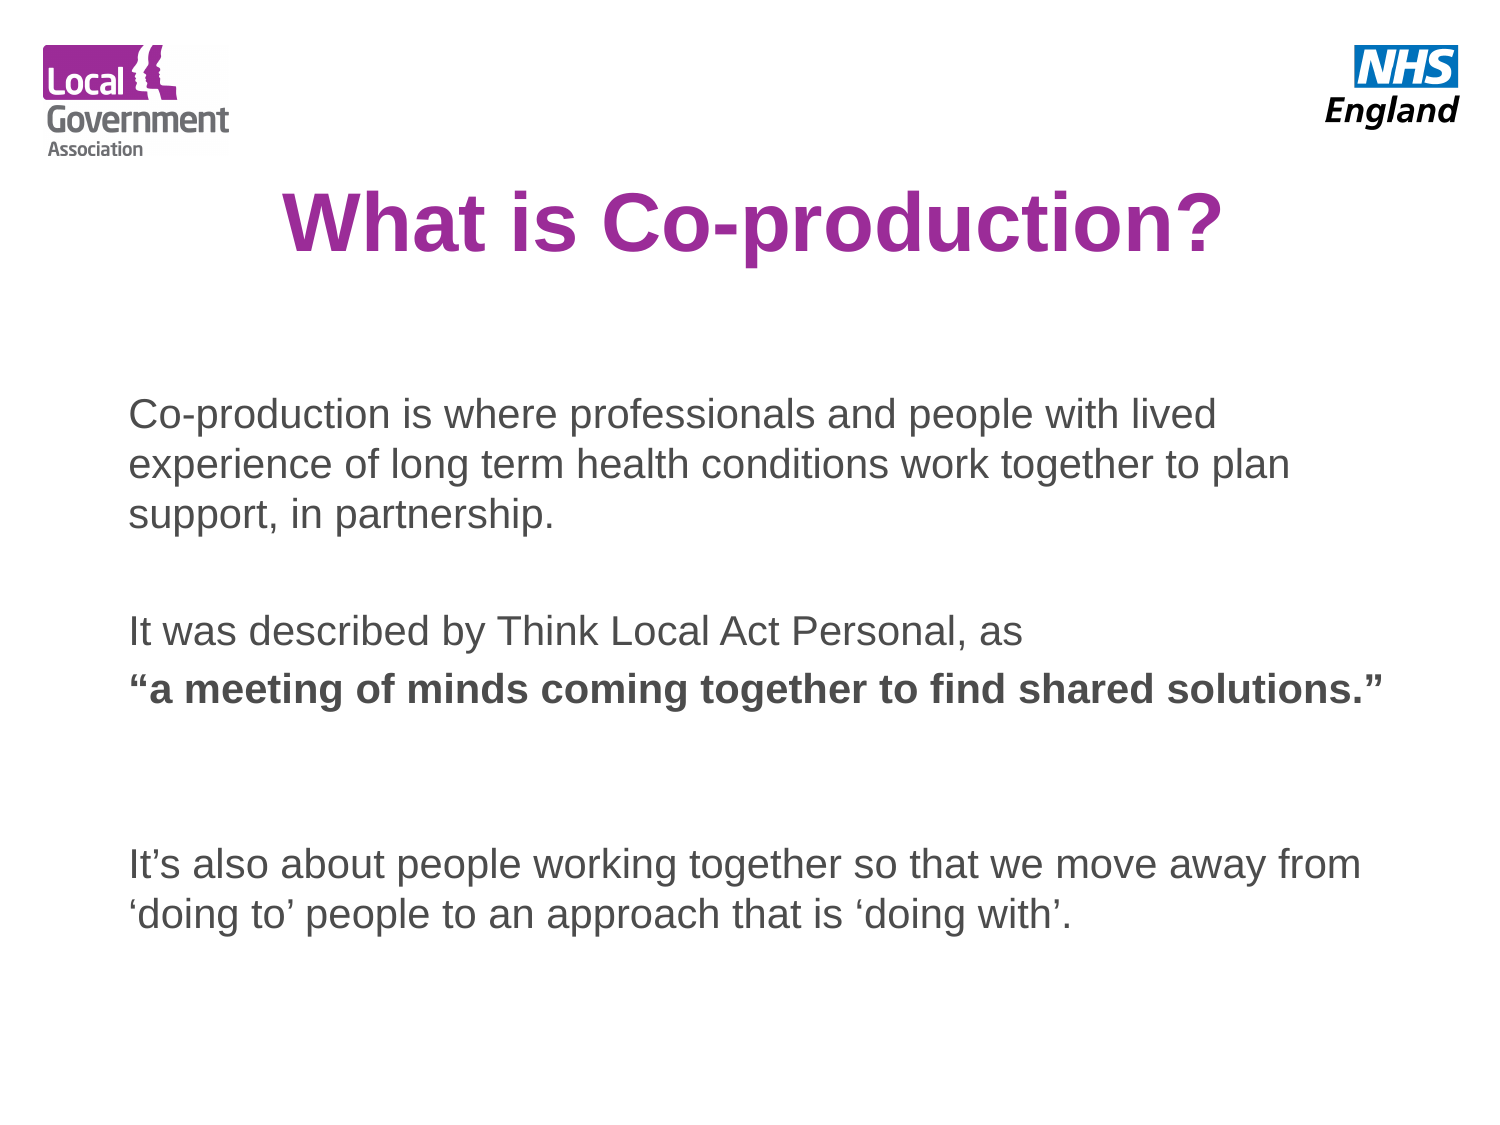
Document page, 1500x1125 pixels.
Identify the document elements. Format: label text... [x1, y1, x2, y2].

list Co-production is where professionals and people with lived experience of long term health conditions work together to plan support, in partnership. It was described by Think Local Act Personal, as “a meeting of minds coming together to find shared solutions.” It’s also about people working together so that we move away from ‘doing to’ people to an approach that is ‘doing with’. [113, 386, 1396, 1046]
picture [1325, 45, 1460, 130]
picture [43, 45, 229, 156]
title What is Co-production? [113, 168, 1396, 365]
